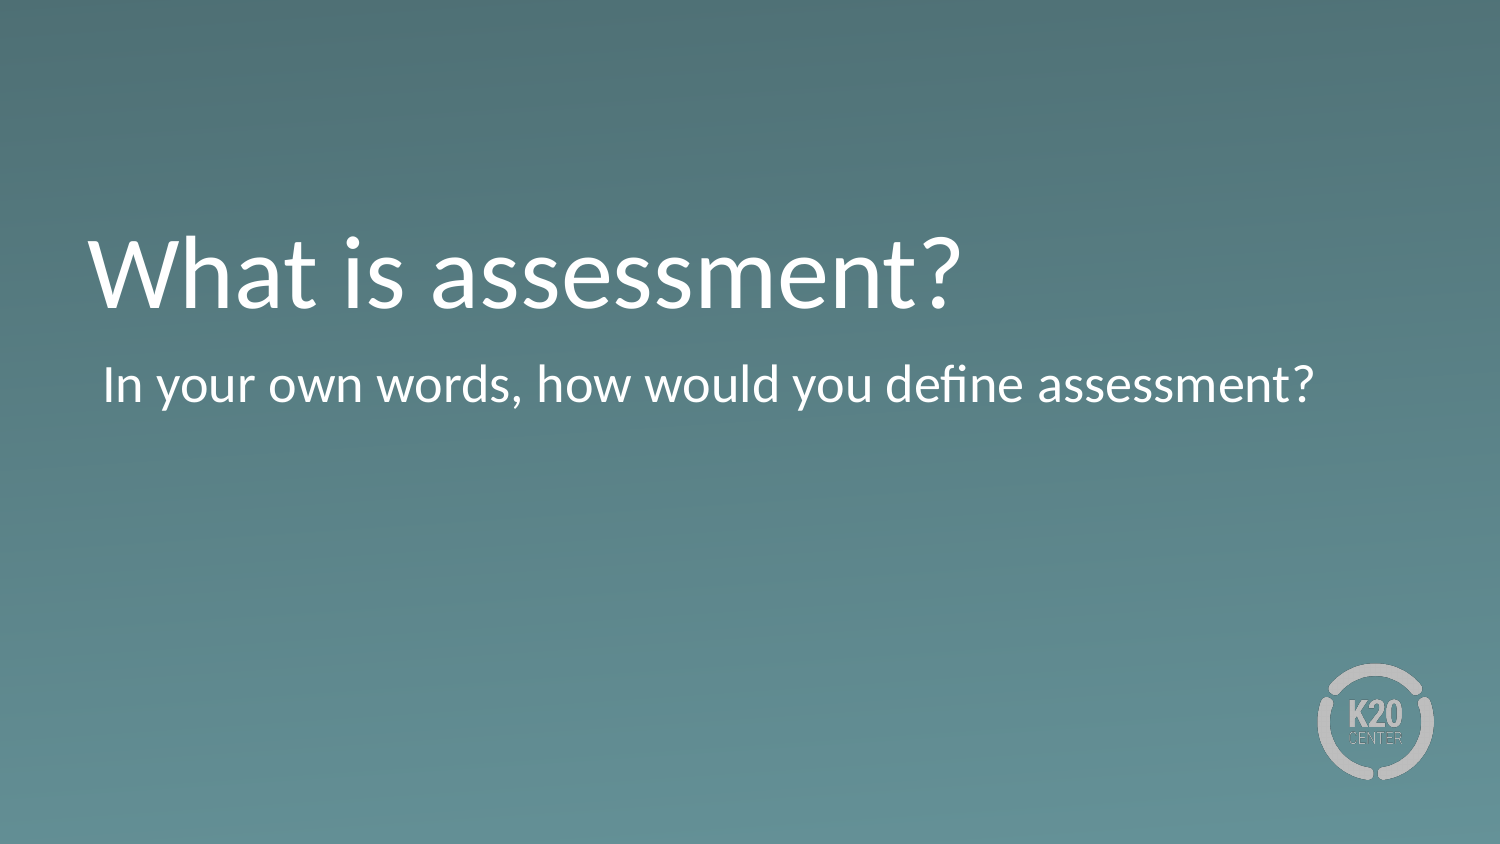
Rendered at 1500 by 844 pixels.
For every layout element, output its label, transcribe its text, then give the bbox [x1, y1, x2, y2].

picture [1300, 646, 1451, 797]
list In your own words, how would you define assessment? [86, 332, 1362, 519]
title What is assessment? [86, 161, 1362, 330]
